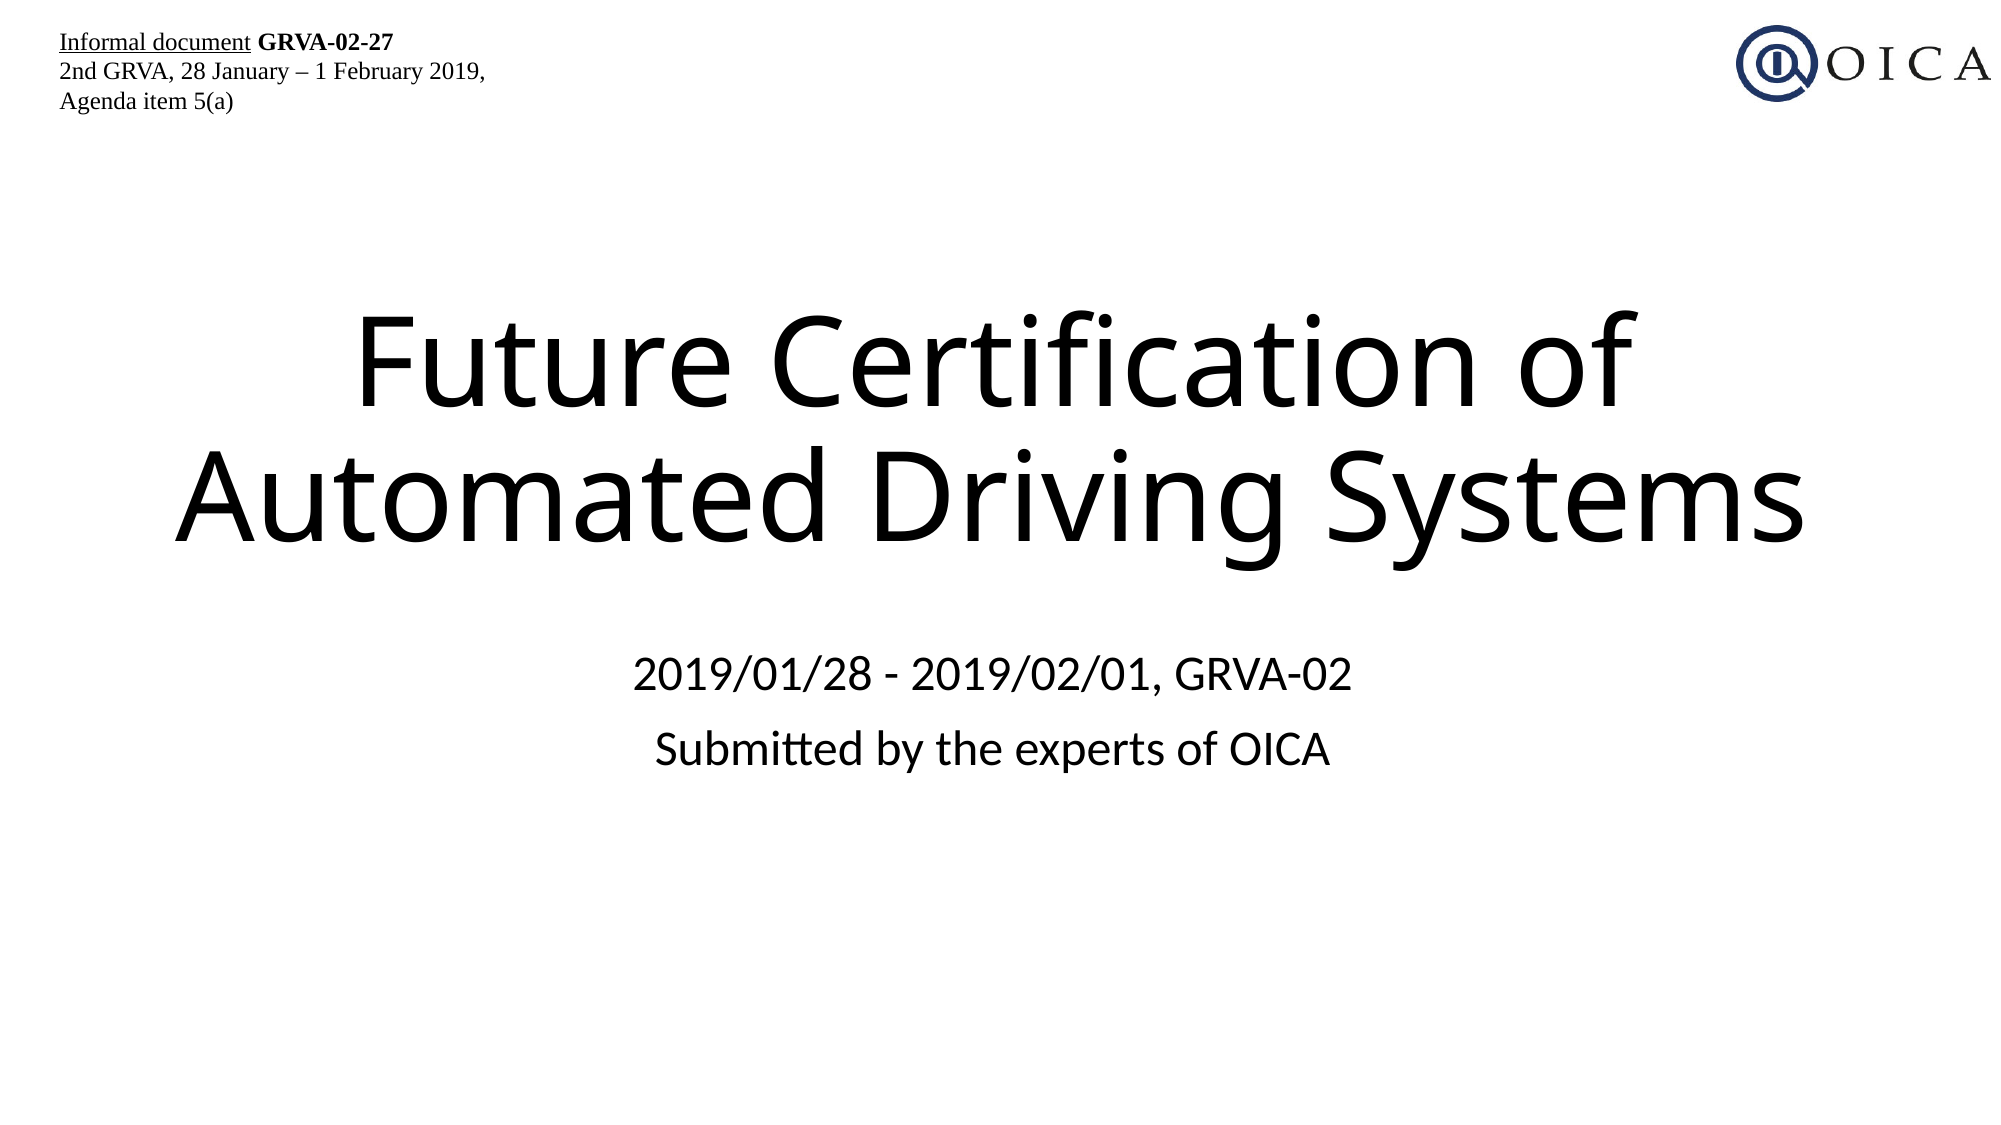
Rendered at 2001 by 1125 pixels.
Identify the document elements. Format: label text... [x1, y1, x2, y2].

text_box Informal document GRVA-02-27 2nd GRVA, 28 January – 1 February 2019, Agenda item 5(a) [44, 17, 529, 123]
picture [1736, 0, 1991, 128]
subtitle 2019/01/28 - 2019/02/01, GRVA-02 Submitted by the experts of OICA [44, 640, 1941, 883]
title Future Certification of Automated Driving Systems [97, 184, 1889, 576]
